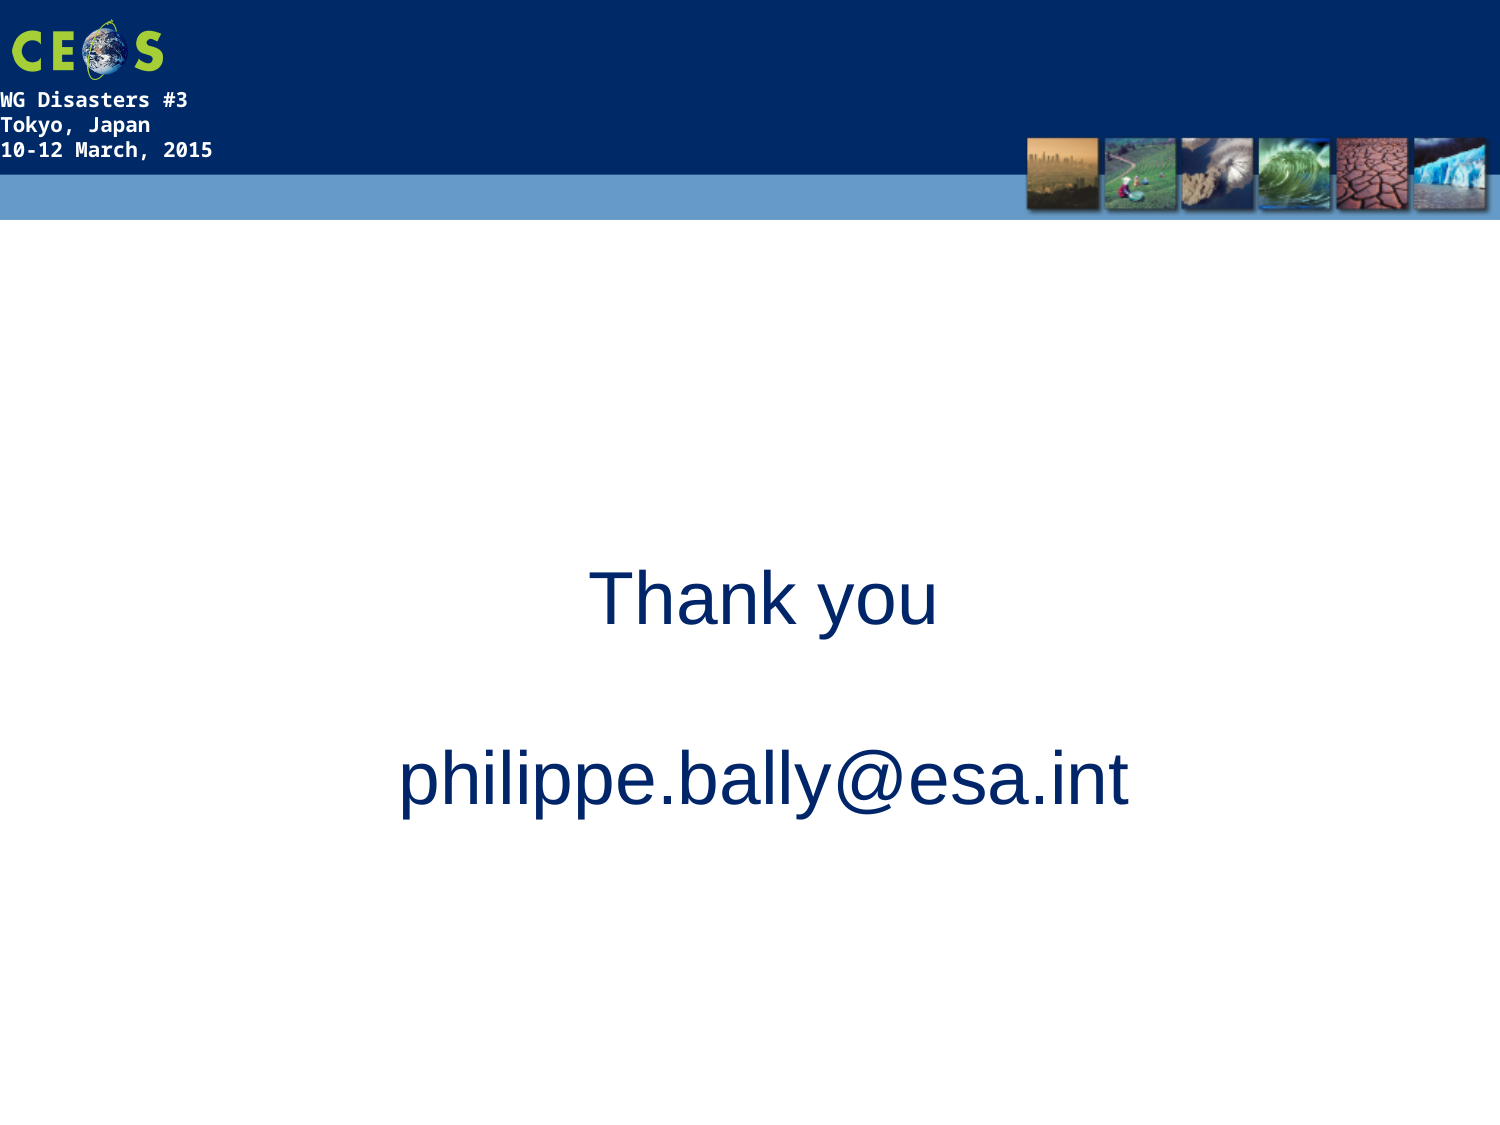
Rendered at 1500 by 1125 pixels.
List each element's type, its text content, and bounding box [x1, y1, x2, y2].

text_box Thank you philippe.bally@esa.int [44, 542, 1484, 877]
picture [0, 0, 1500, 220]
